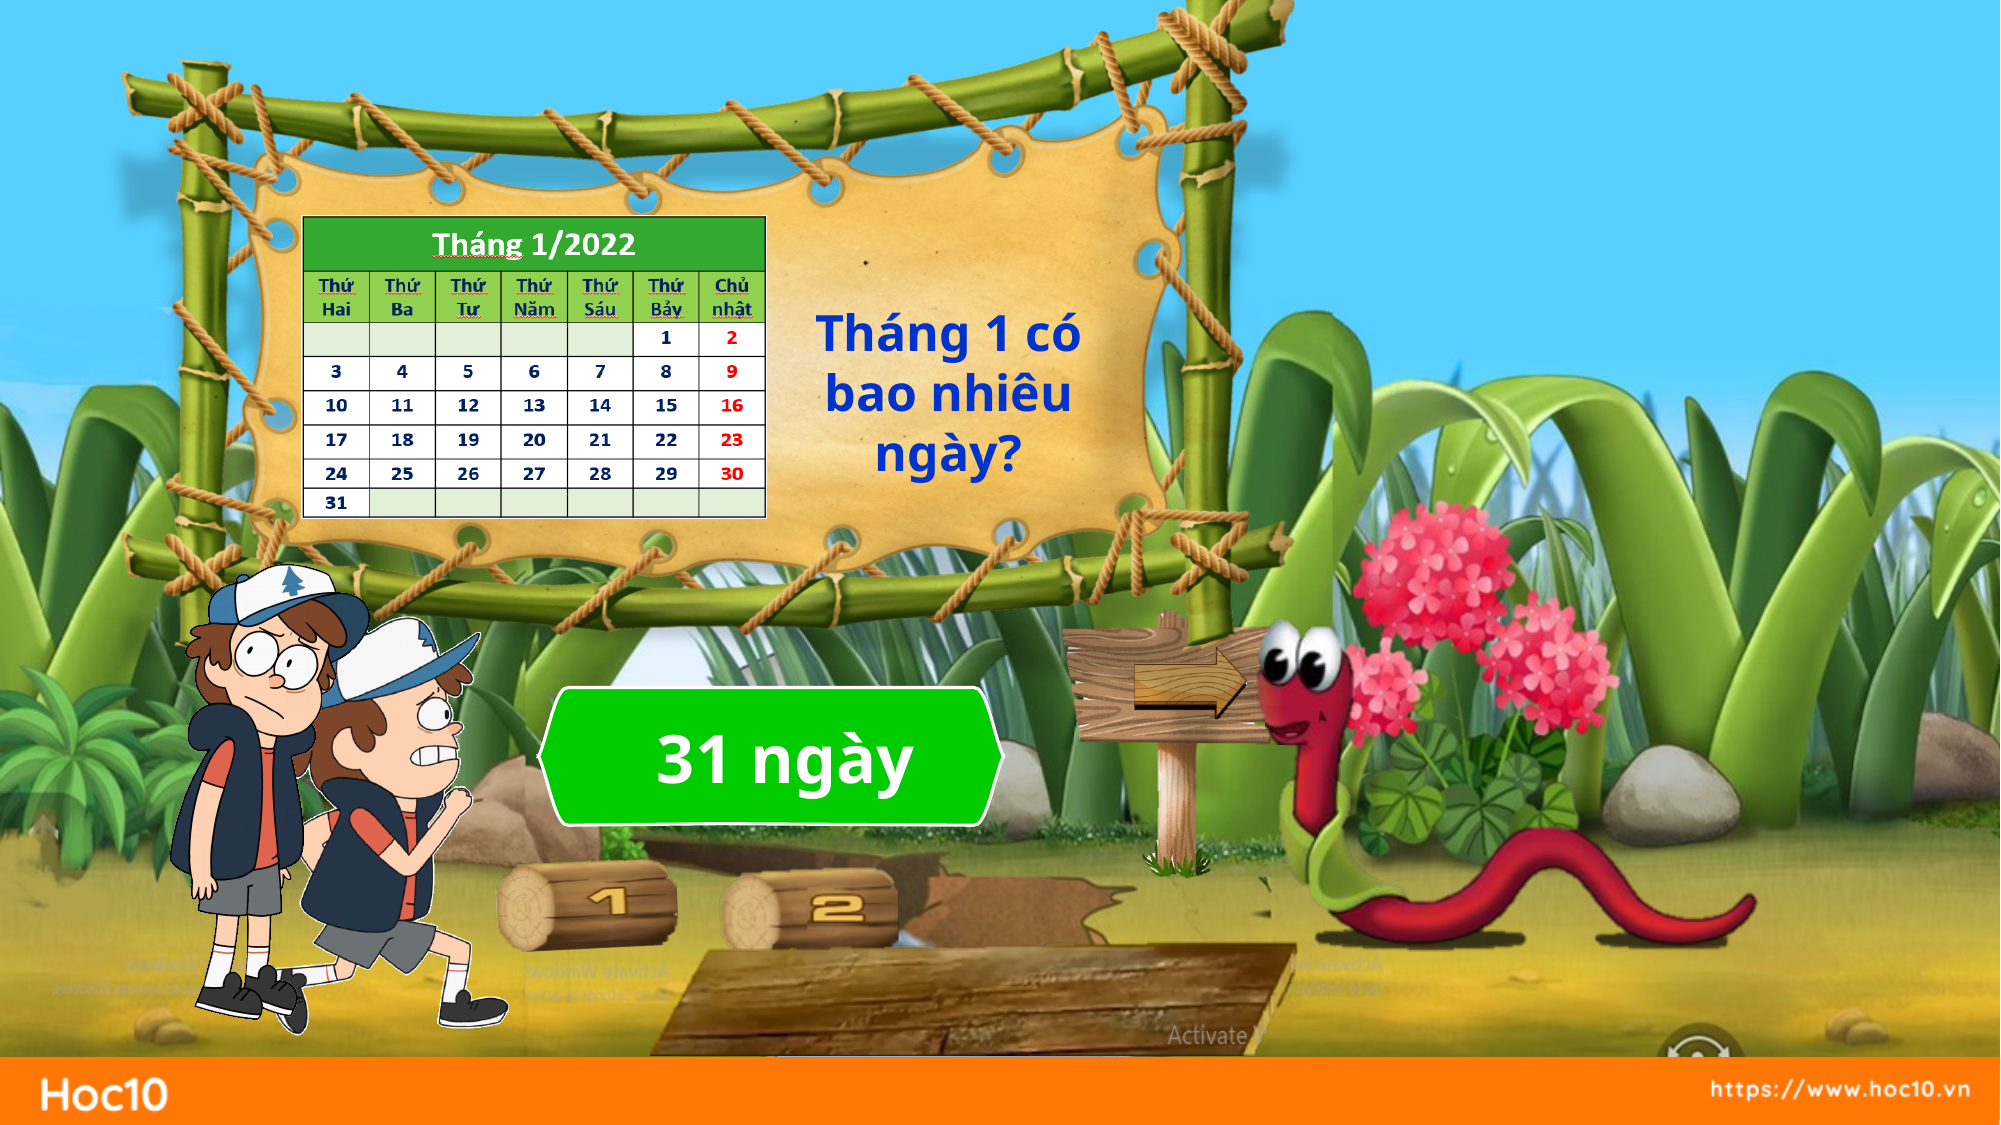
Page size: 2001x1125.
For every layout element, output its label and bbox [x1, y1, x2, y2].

text_box [92, 0, 1306, 809]
text_box [0, 0, 2000, 1058]
picture [0, 0, 2001, 1125]
picture [17, 215, 1773, 1056]
